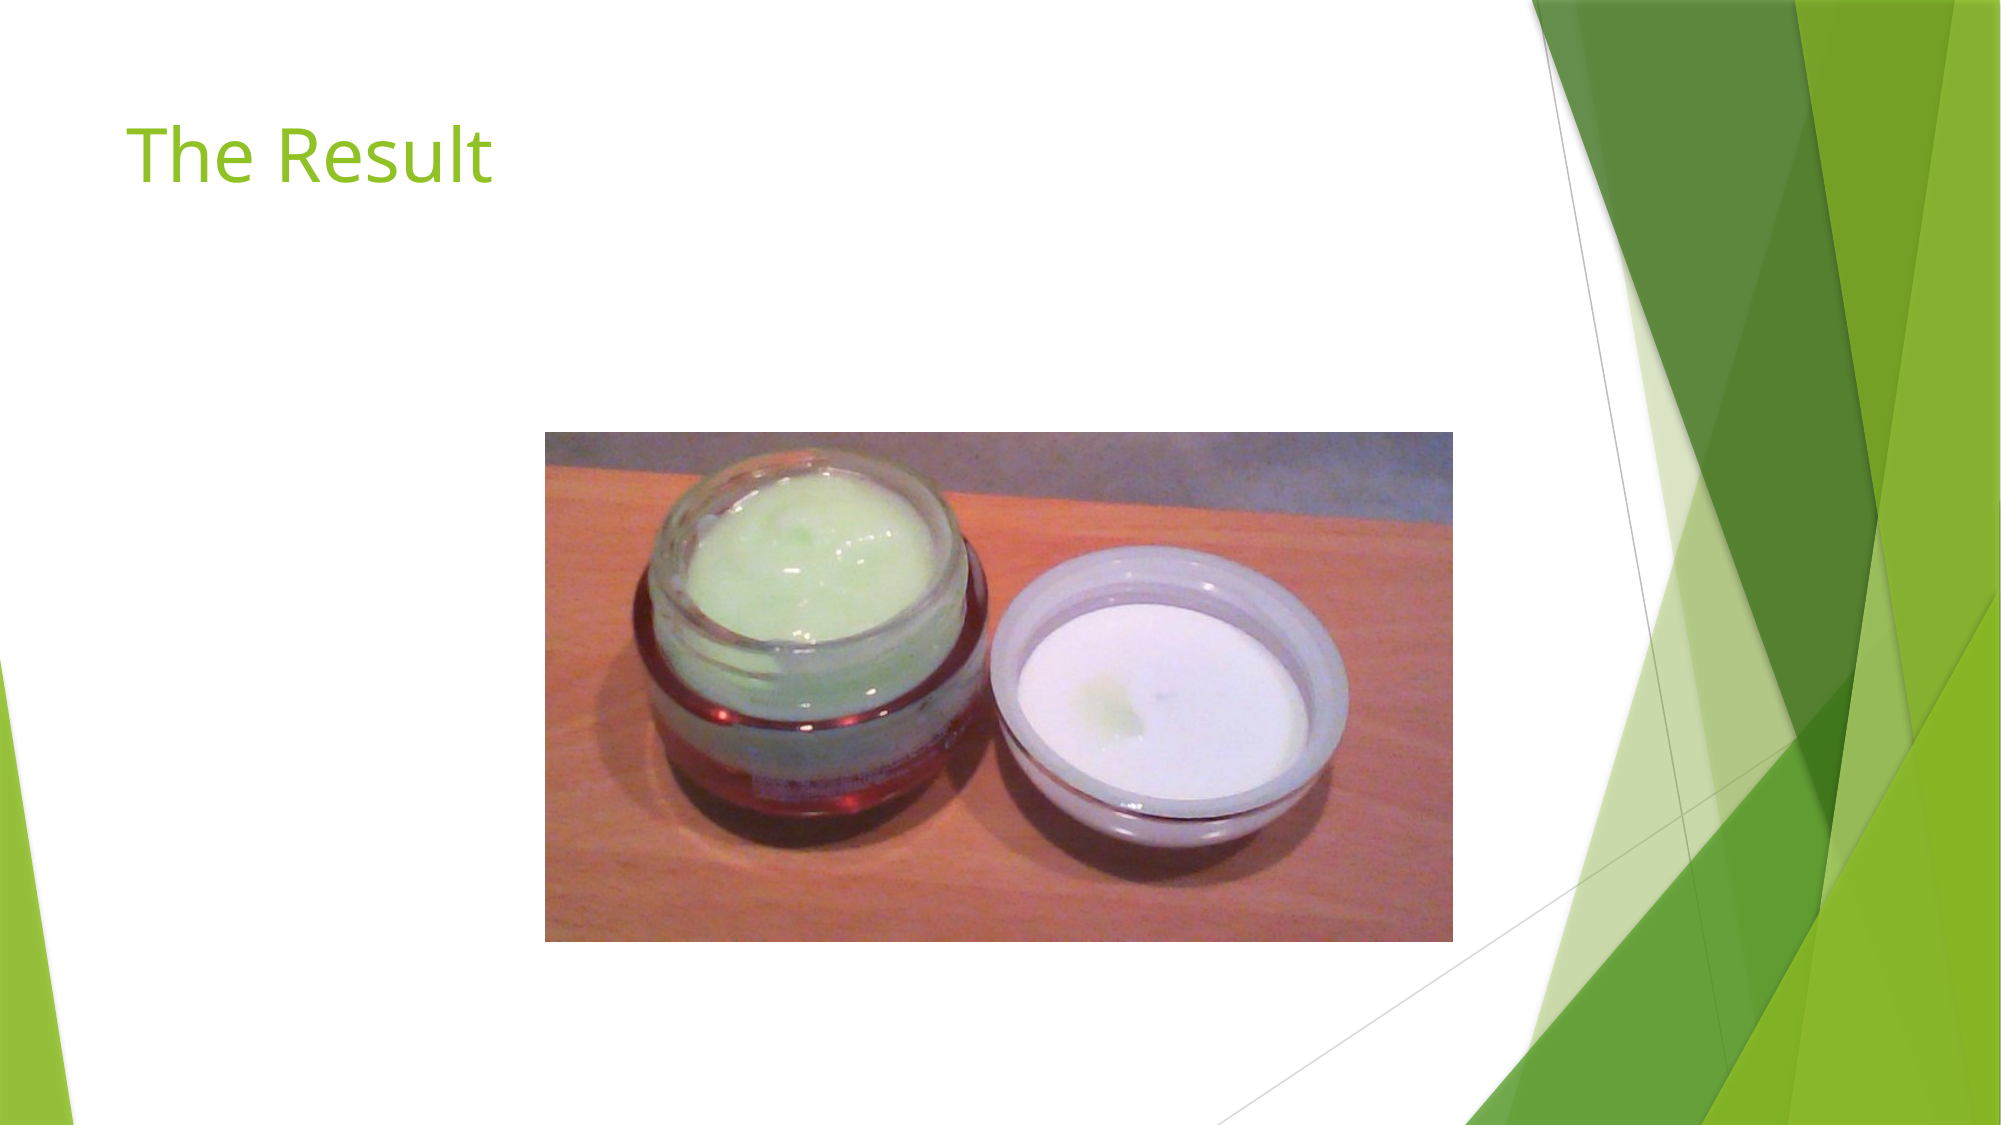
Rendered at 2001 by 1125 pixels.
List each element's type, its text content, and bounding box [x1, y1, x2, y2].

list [544, 432, 1454, 943]
title The Result [111, 99, 1522, 317]
